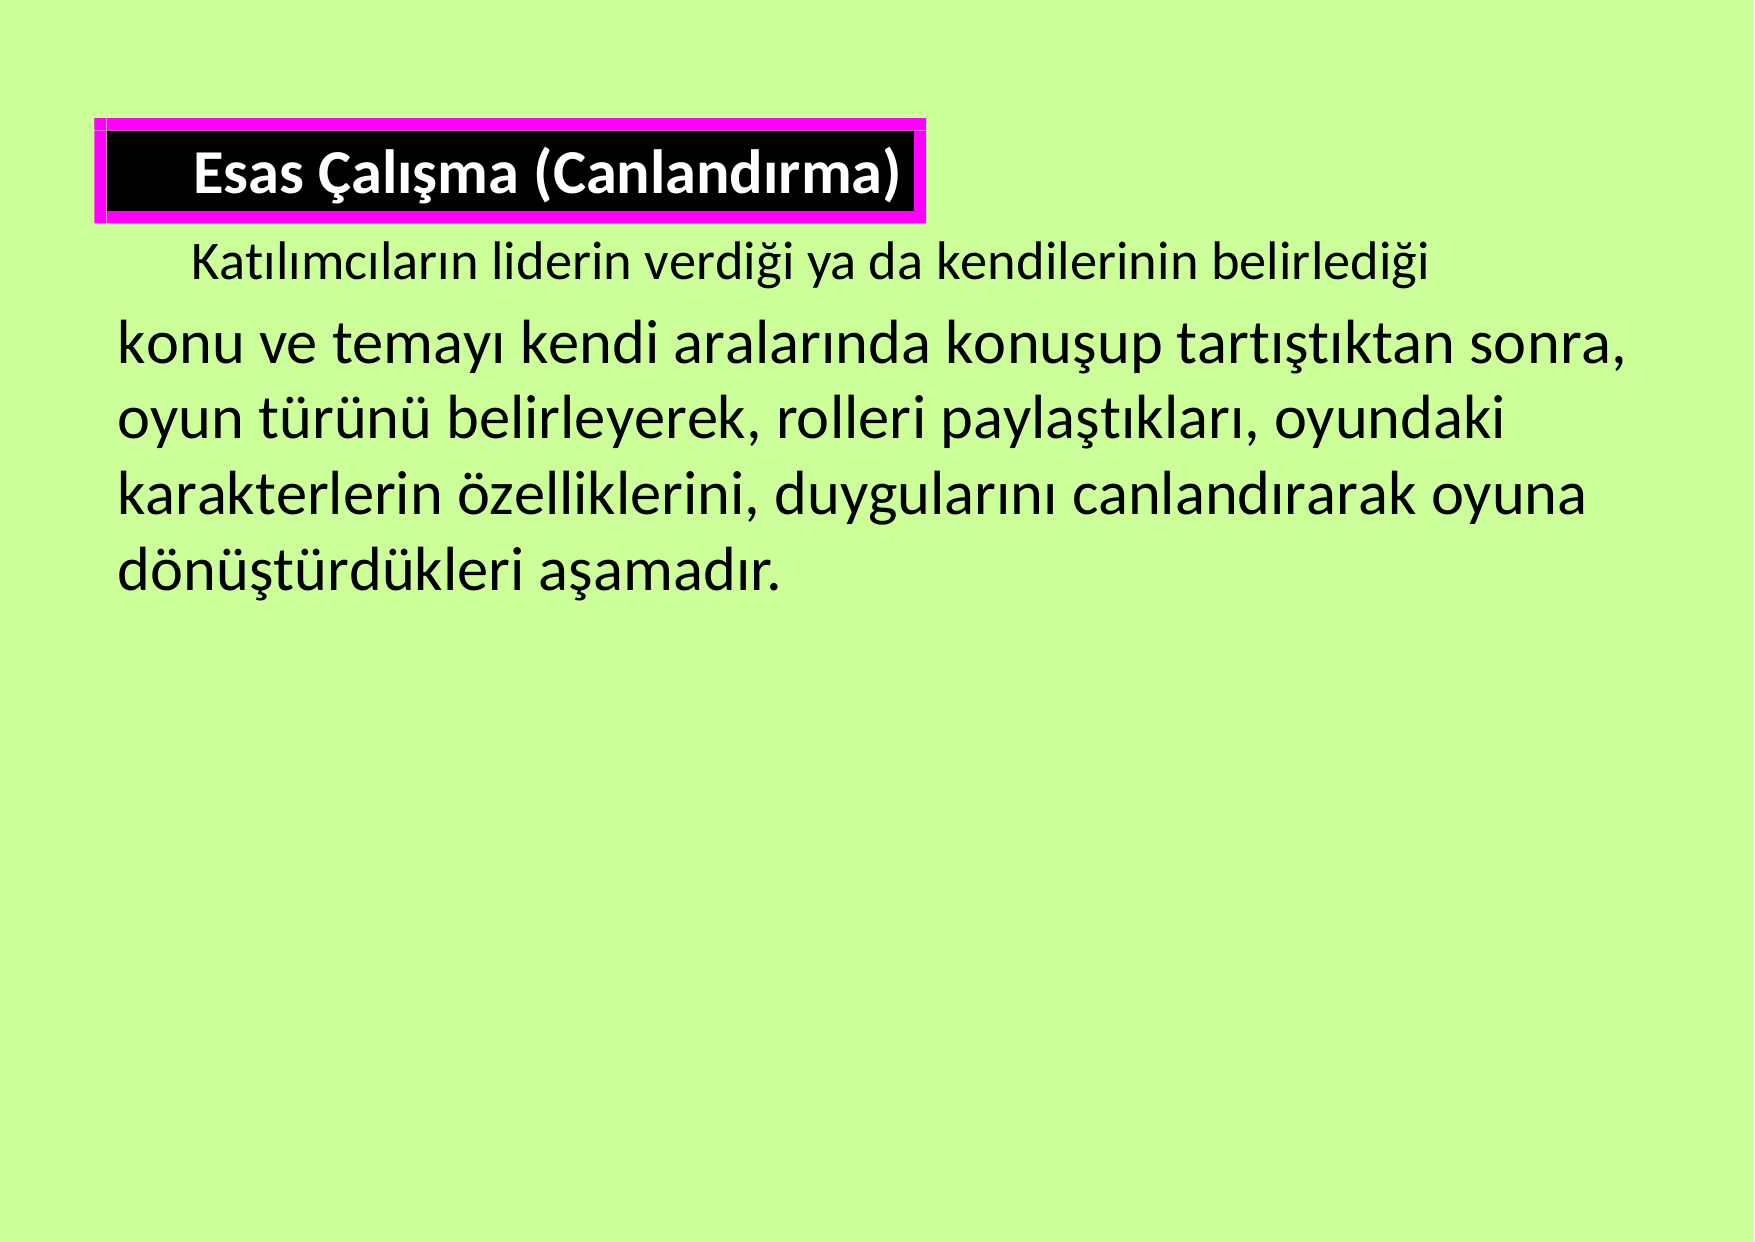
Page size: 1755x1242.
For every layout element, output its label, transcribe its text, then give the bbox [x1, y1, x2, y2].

text_box Katılımcıların liderin verdiği ya da kendilerinin belirlediği konu ve temayı kendi aralarında konuşup tartıştıktan sonra, oyun türünü belirleyerek, rolleri paylaştıkları, oyundaki karakterlerin özelliklerini, duygularını canlandırarak oyuna dönüştürdükleri aşamadır. [115, 234, 1640, 606]
text_box [94, 118, 927, 130]
text_box [94, 130, 106, 224]
text_box Esas Çalışma (Canlandırma) [106, 130, 913, 211]
text_box [106, 211, 914, 224]
text_box [913, 130, 927, 224]
